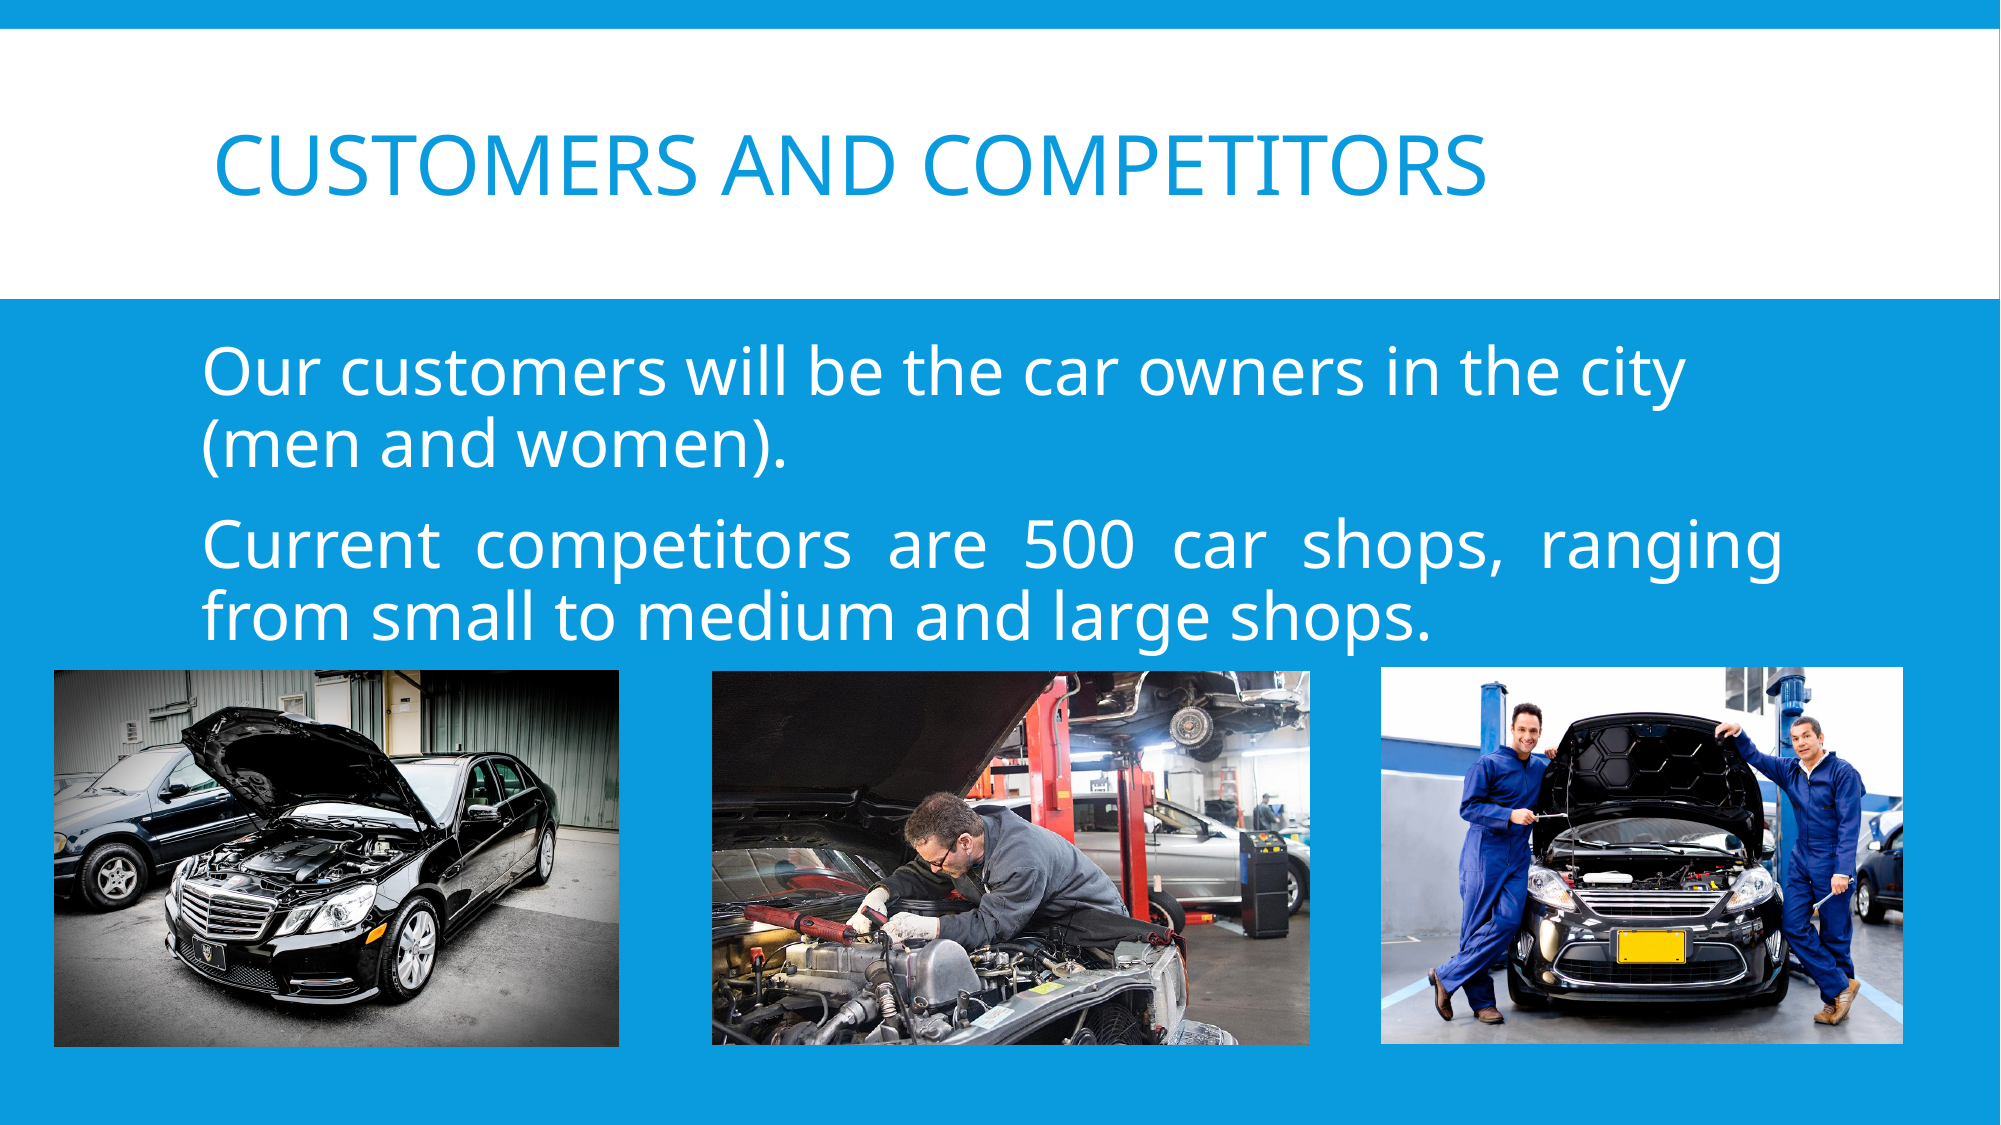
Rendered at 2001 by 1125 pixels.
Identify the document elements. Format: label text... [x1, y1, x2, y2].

title Customers and competitors [197, 46, 1803, 295]
picture [1382, 668, 1902, 1043]
list Our customers will be the car owners in the city (men and women). Current competitors are 500 car shops, ranging from small to medium and large shops. [186, 329, 1803, 1011]
picture [55, 671, 618, 1046]
picture [713, 672, 1309, 1044]
